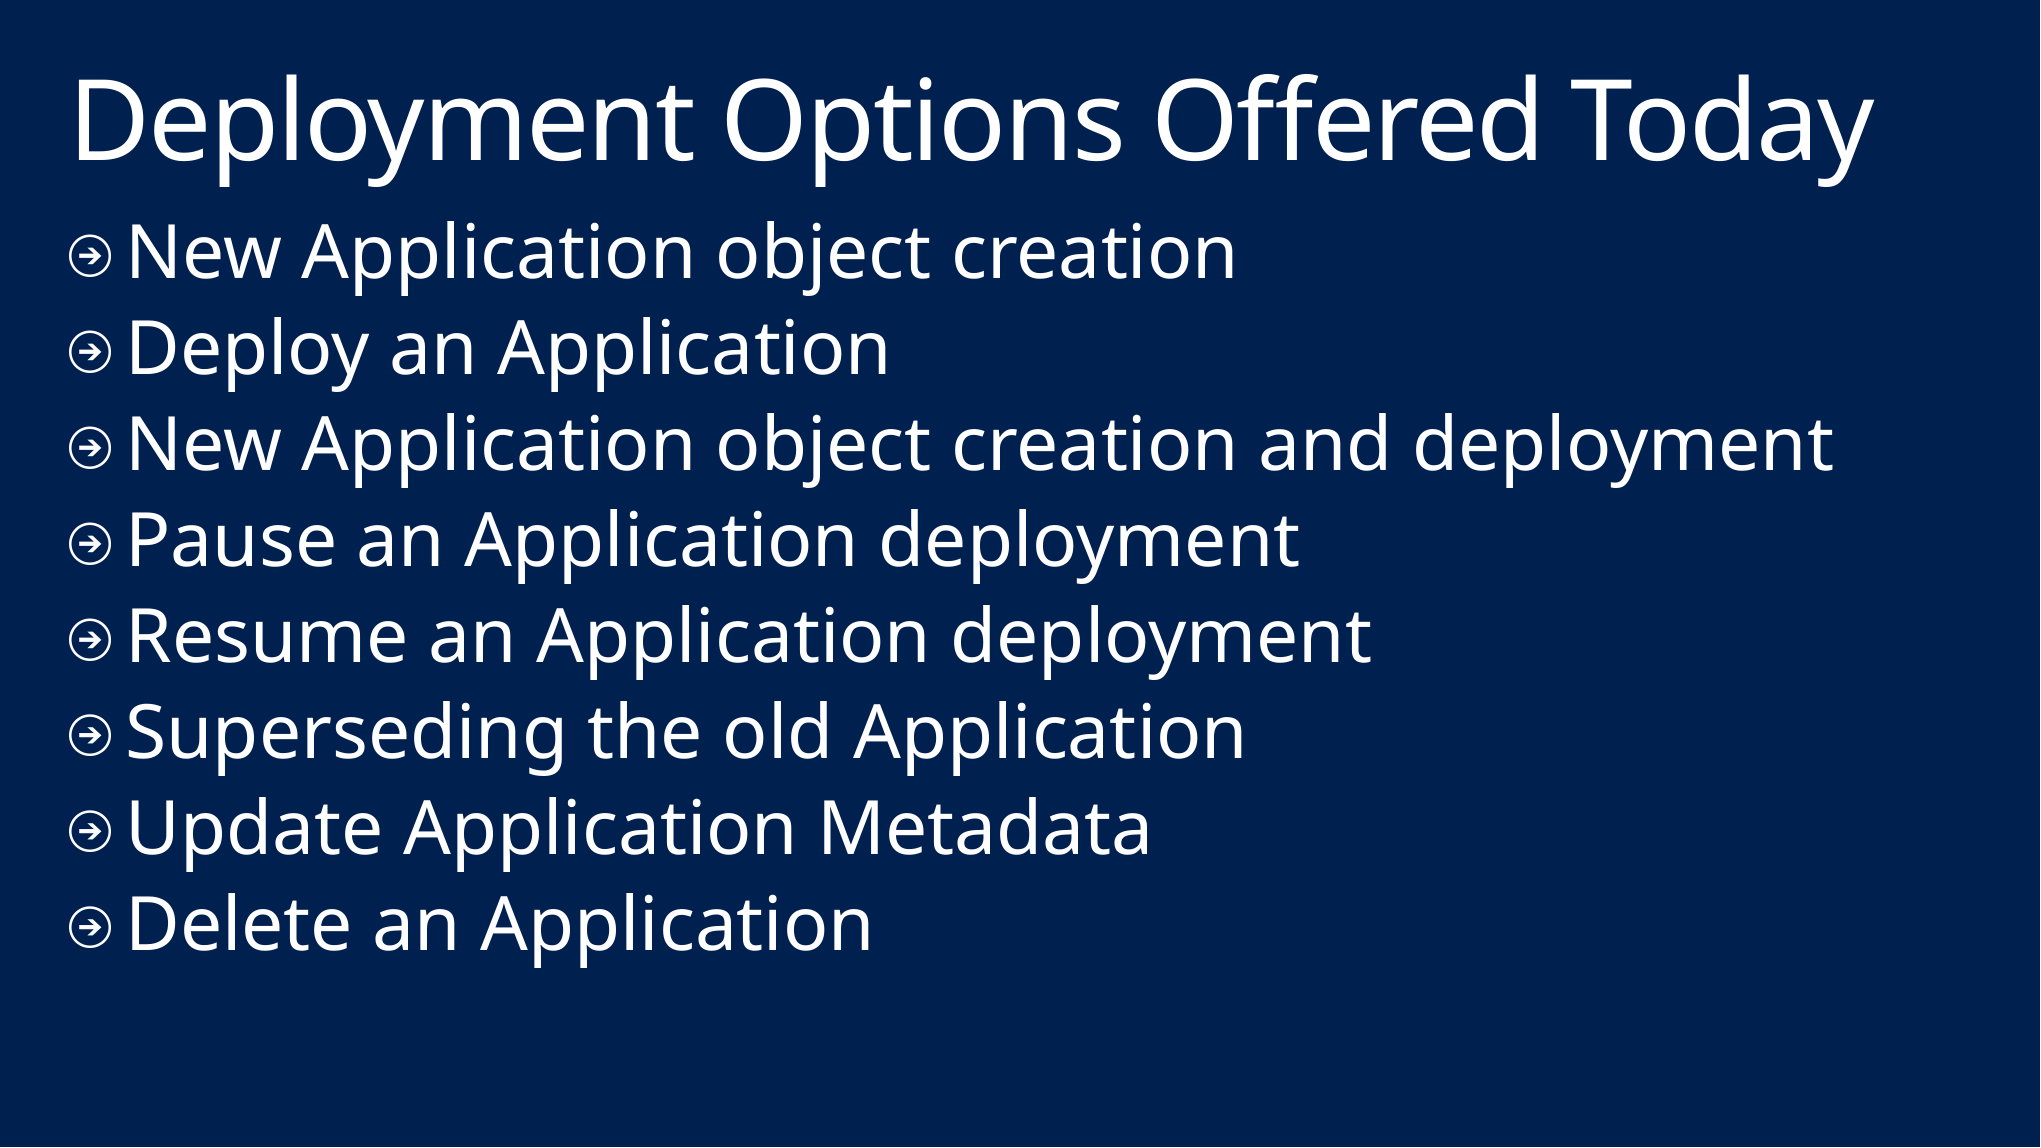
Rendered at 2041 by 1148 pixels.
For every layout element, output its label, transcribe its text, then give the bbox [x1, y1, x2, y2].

list New Application object creation Deploy an Application New Application object creation and deployment Pause an Application deployment Resume an Application deployment Superseding the old Application Update Application Metadata Delete an Application [45, 199, 1996, 1011]
picture [69, 319, 122, 373]
picture [69, 223, 122, 277]
title Deployment Options Offered Today [45, 48, 1996, 199]
picture [69, 799, 122, 852]
picture [69, 895, 122, 948]
picture [69, 415, 122, 469]
picture [69, 703, 122, 756]
picture [69, 607, 122, 661]
picture [69, 511, 122, 565]
